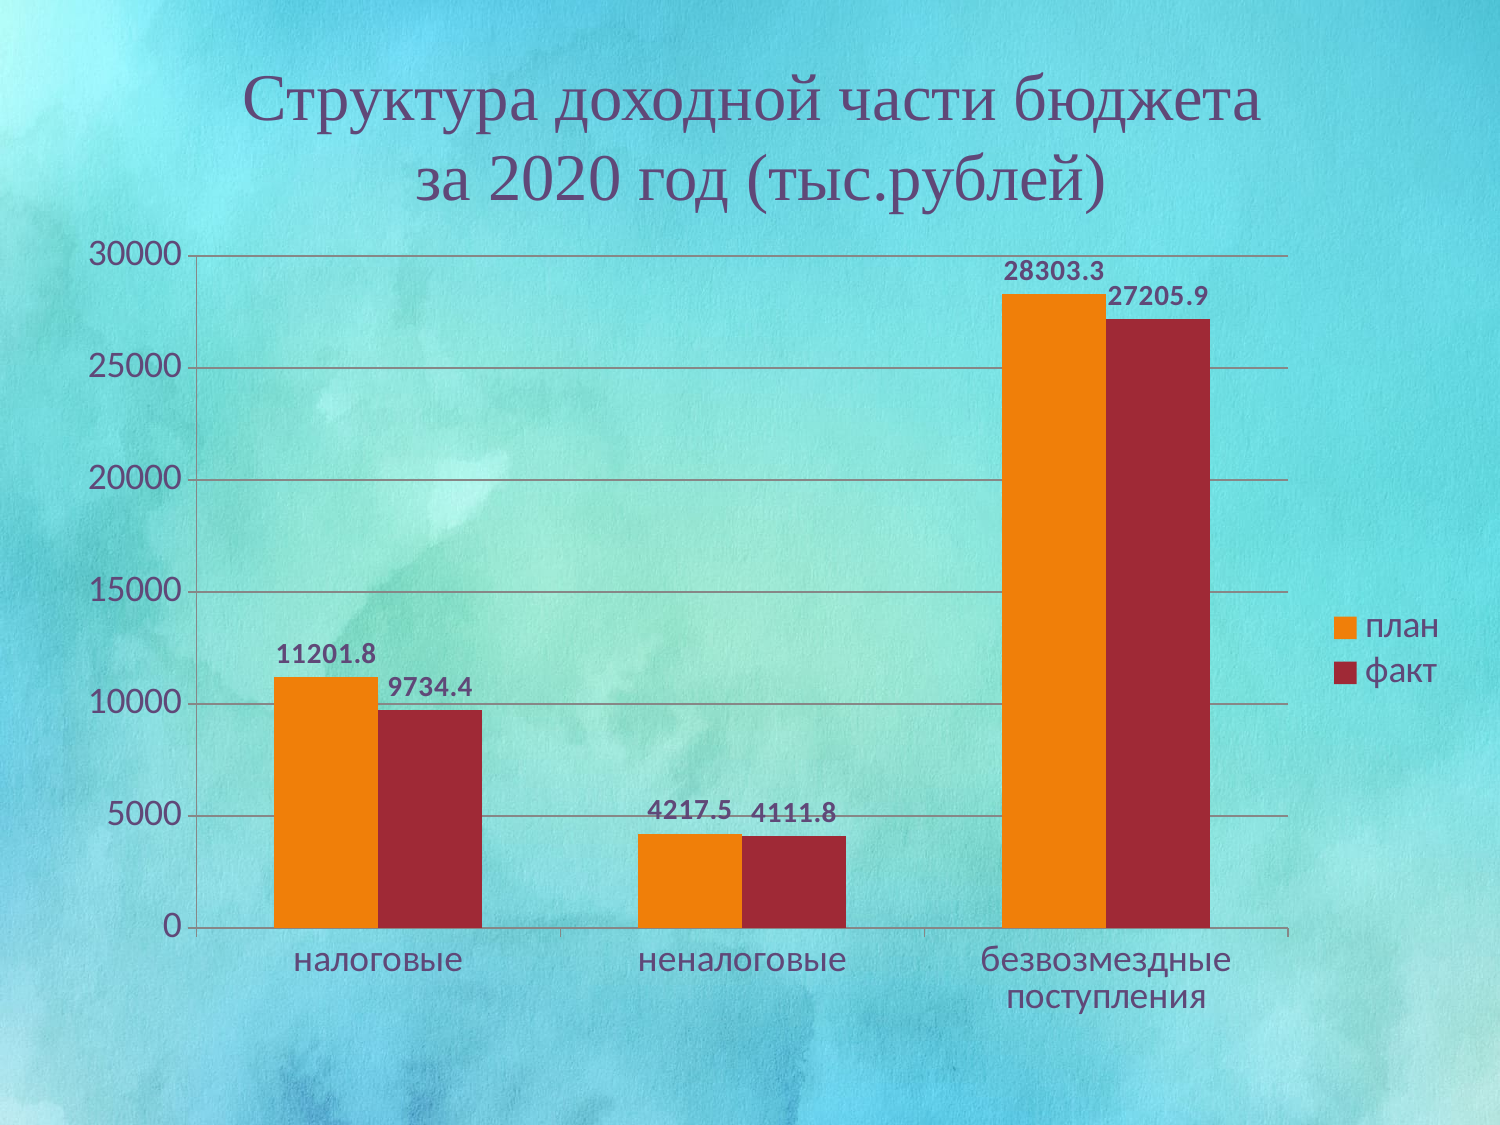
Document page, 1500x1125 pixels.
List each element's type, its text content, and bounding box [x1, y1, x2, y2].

chart [46, 222, 1466, 1079]
picture [0, 0, 1500, 1125]
text_box Структура доходной части бюджета за 2020 год (тыс.рублей) [93, 46, 1430, 220]
